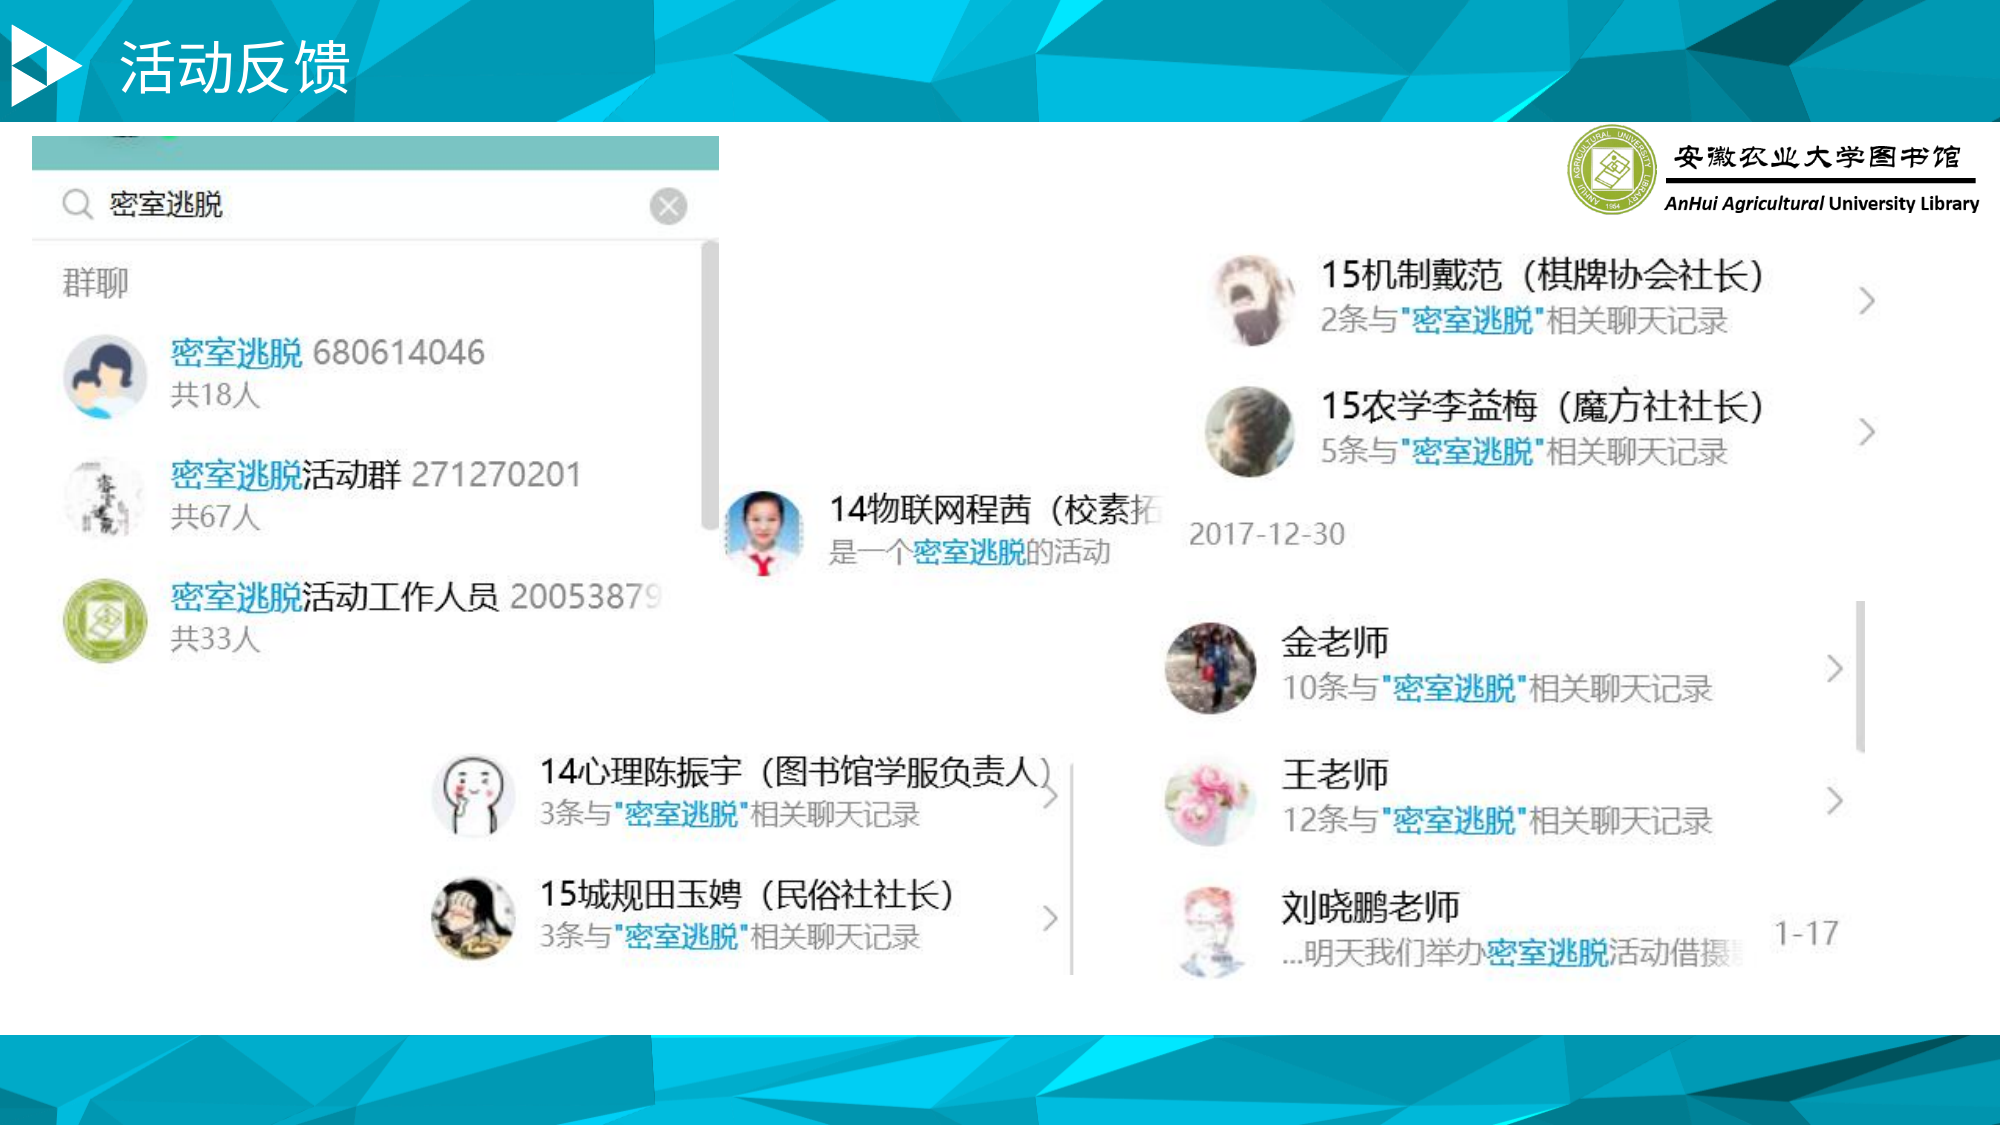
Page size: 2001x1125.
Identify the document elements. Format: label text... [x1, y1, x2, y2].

text_box 活动反馈 [103, 24, 693, 109]
picture [0, 1035, 2000, 1125]
picture [0, 0, 2000, 996]
picture [413, 716, 1074, 975]
